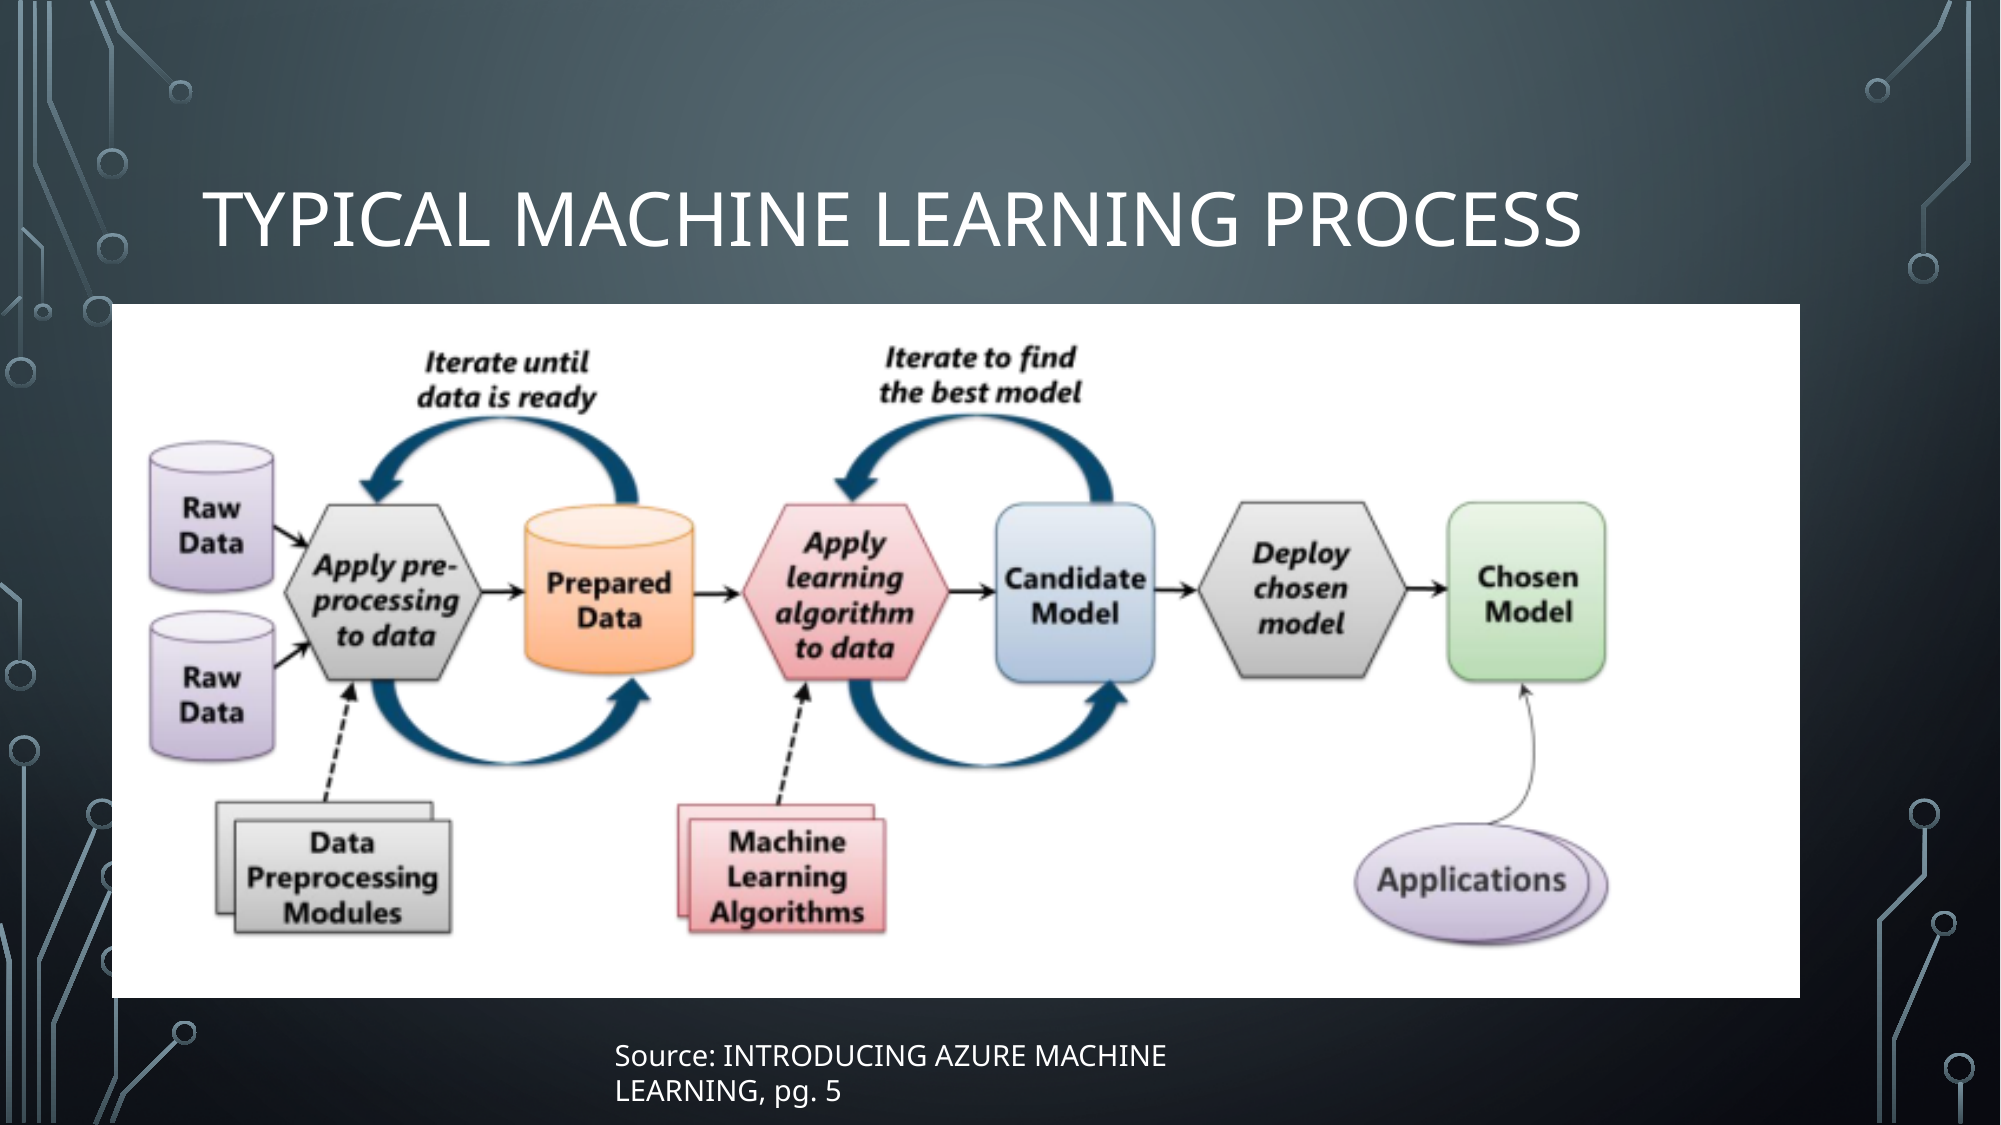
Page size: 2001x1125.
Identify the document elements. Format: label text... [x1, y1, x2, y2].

title Typical Machine Learning Process [187, 101, 1813, 344]
text_box Source: INTRODUCING AZURE MACHINE LEARNING, pg. 5 [599, 1029, 1183, 1115]
picture [112, 303, 1801, 998]
